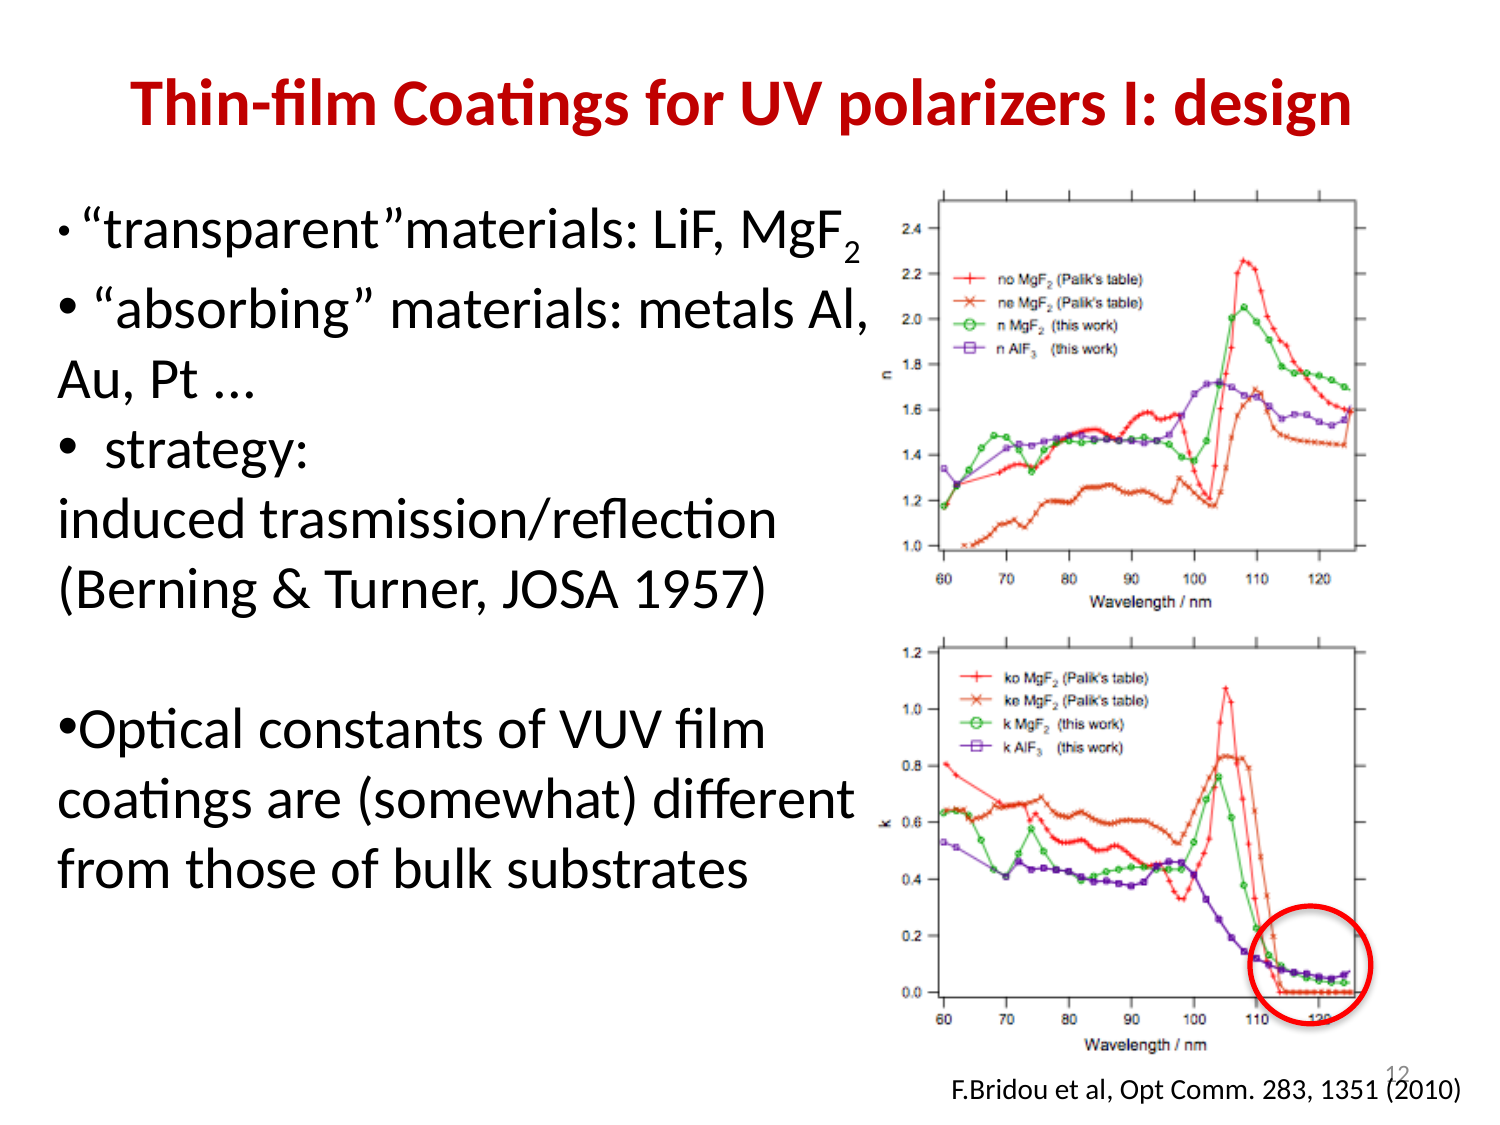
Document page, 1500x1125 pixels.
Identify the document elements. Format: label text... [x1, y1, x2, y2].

picture [872, 177, 1403, 1063]
title Thin-film Coatings for UV polarizers I: design [75, 45, 1425, 153]
text_box F.Bridou et al, Opt Comm. 283, 1351 (2010) [936, 1062, 1478, 1113]
slide_number 12 [1074, 1042, 1425, 1103]
text_box “transparent”materials: LiF, MgF2 “absorbing” materials: metals Al, Au, Pt ... strategy: induced trasmission/reflection (Berning & Turner, JOSA 1957) Optical constants of VUV film coatings are (somewhat) different from those of bulk substrates [42, 183, 867, 1043]
